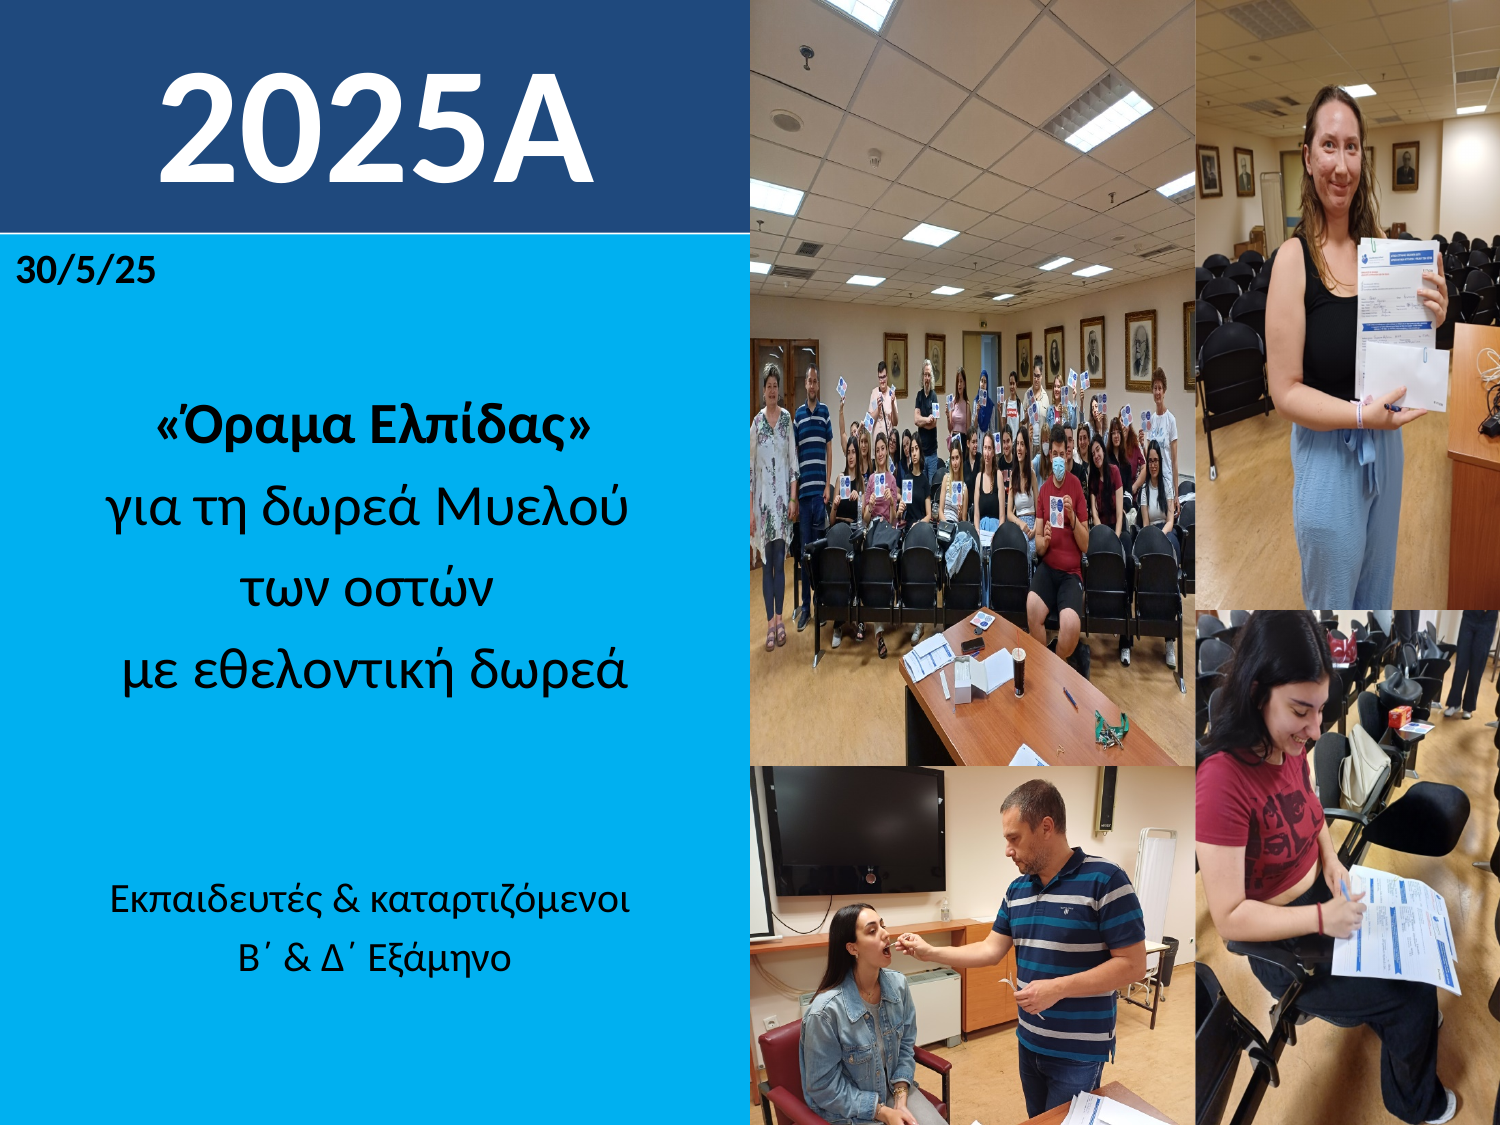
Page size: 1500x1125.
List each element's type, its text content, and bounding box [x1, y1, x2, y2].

picture [1042, 0, 1500, 609]
list 30/5/25 «Όραμα Ελπίδας» για τη δωρεά Μυελού των οστών με εθελοντική δωρεά Εκπαιδευτές & καταρτιζόμενοι Β΄ & Δ΄ Εξάμηνο [0, 234, 744, 1125]
title 2025Α [0, 0, 747, 233]
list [749, 0, 1200, 766]
picture [751, 610, 1500, 1125]
